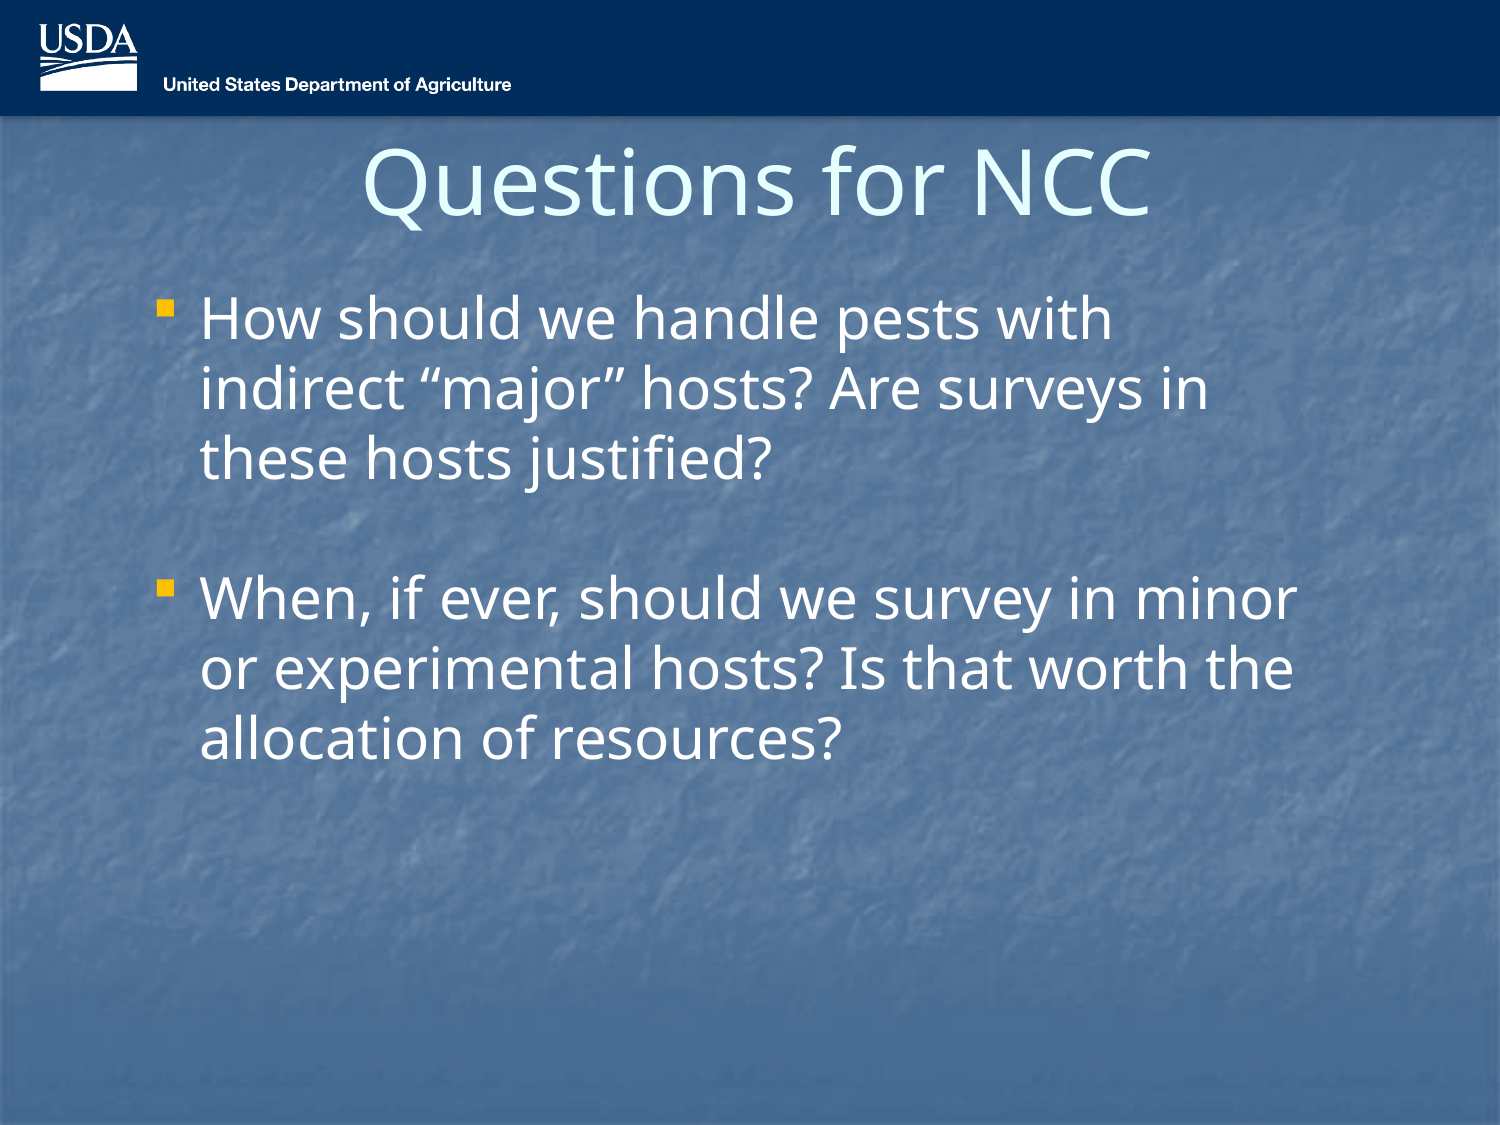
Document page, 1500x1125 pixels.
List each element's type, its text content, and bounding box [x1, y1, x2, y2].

text_box Questions for NCC [82, 125, 1433, 274]
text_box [0, 0, 1500, 117]
text_box How should we handle pests with indirect “major” hosts? Are surveys in these hosts justified? When, if ever, should we survey in minor or experimental hosts? Is that worth the allocation of resources? [137, 273, 1338, 988]
